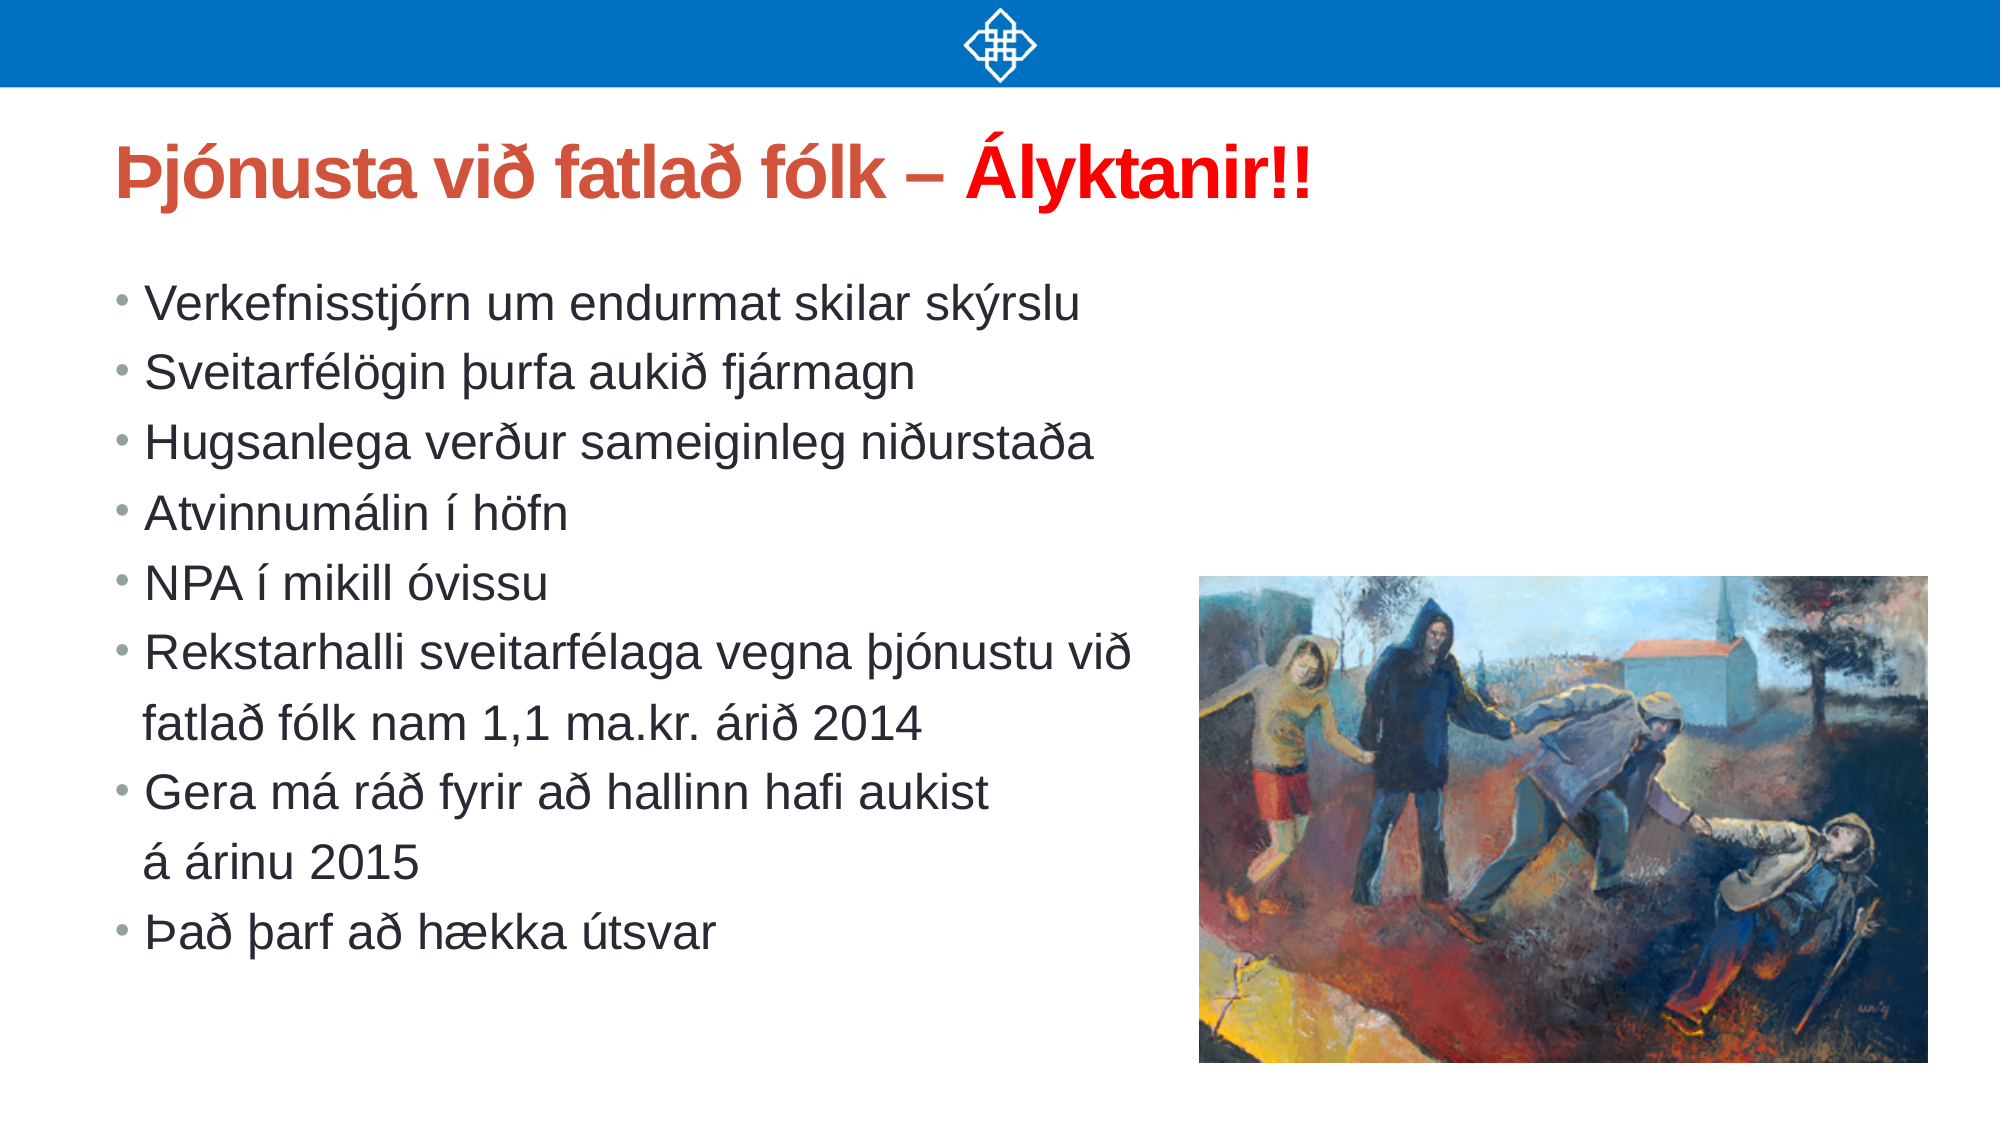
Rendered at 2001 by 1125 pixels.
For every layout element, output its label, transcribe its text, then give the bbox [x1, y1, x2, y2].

list Verkefnisstjórn um endurmat skilar skýrslu Sveitarfélögin þurfa aukið fjármagn Hugsanlega verður sameiginleg niðurstaða Atvinnumálin í höfn NPA í mikill óvissu Rekstarhalli sveitarfélaga vegna þjónustu við fatlað fólk nam 1,1 ma.kr. árið 2014 Gera má ráð fyrir að hallinn hafi aukist á árinu 2015 Það þarf að hækka útsvar [99, 262, 1900, 1063]
title Þjónusta við fatlað fólk – Ályktanir!! [99, 87, 1900, 250]
picture [955, 0, 1045, 87]
picture [1199, 576, 1928, 1063]
